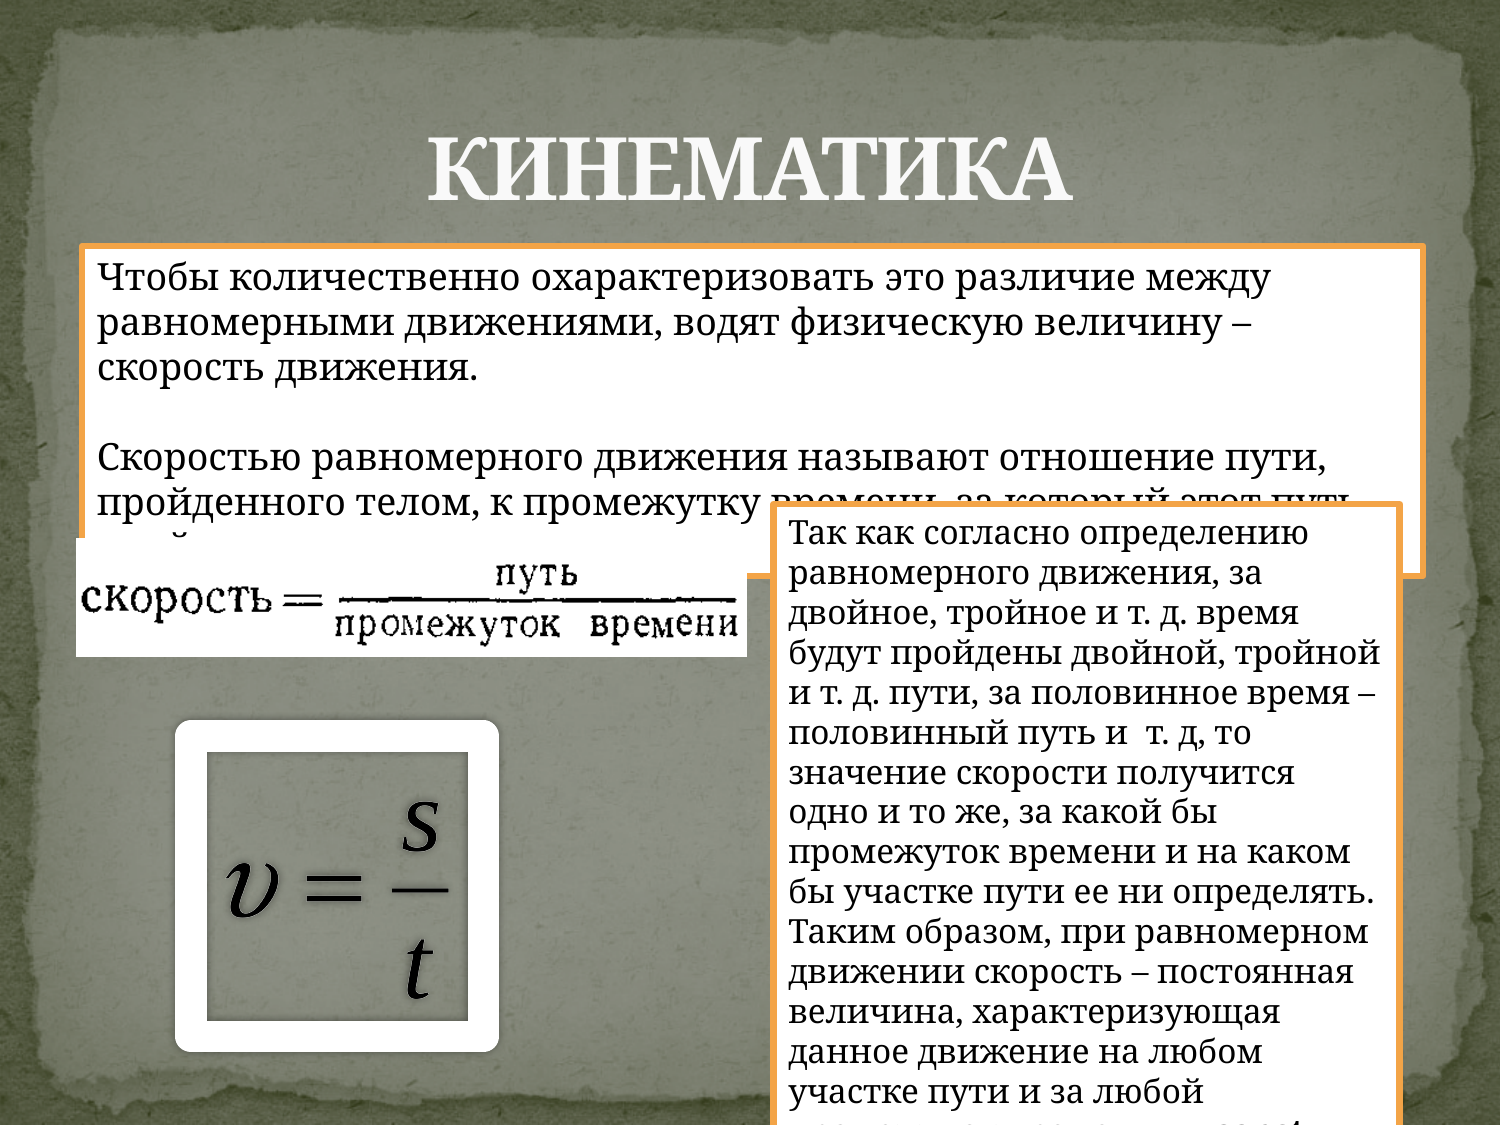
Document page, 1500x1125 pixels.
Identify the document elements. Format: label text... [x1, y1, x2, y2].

picture [76, 538, 747, 657]
text_box Чтобы количественно охарактеризовать это различие между равномерными движениями, водят физическую величину – скорость движения. Скоростью равномерного движения называют отношение пути, пройденного телом, к промежутку времени, за который этот путь пройден: [79, 243, 1426, 579]
text_box Так как согласно определению равномерного движения, за двойное, тройное и т. д. время будут пройдены двойной, тройной и т. д. пути, за половинное время – половинный путь и т. д, то значение скорости получится одно и то же, за какой бы промежуток времени и на каком бы участке пути ее ни определять. Таким образом, при равномерном движении скорость – постоянная величина, характеризующая данное движение на любом участке пути и за любой промежуток времени: v=const [770, 501, 1403, 1125]
picture [207, 752, 468, 1021]
title КИНЕМАТИКА [74, 24, 1425, 225]
